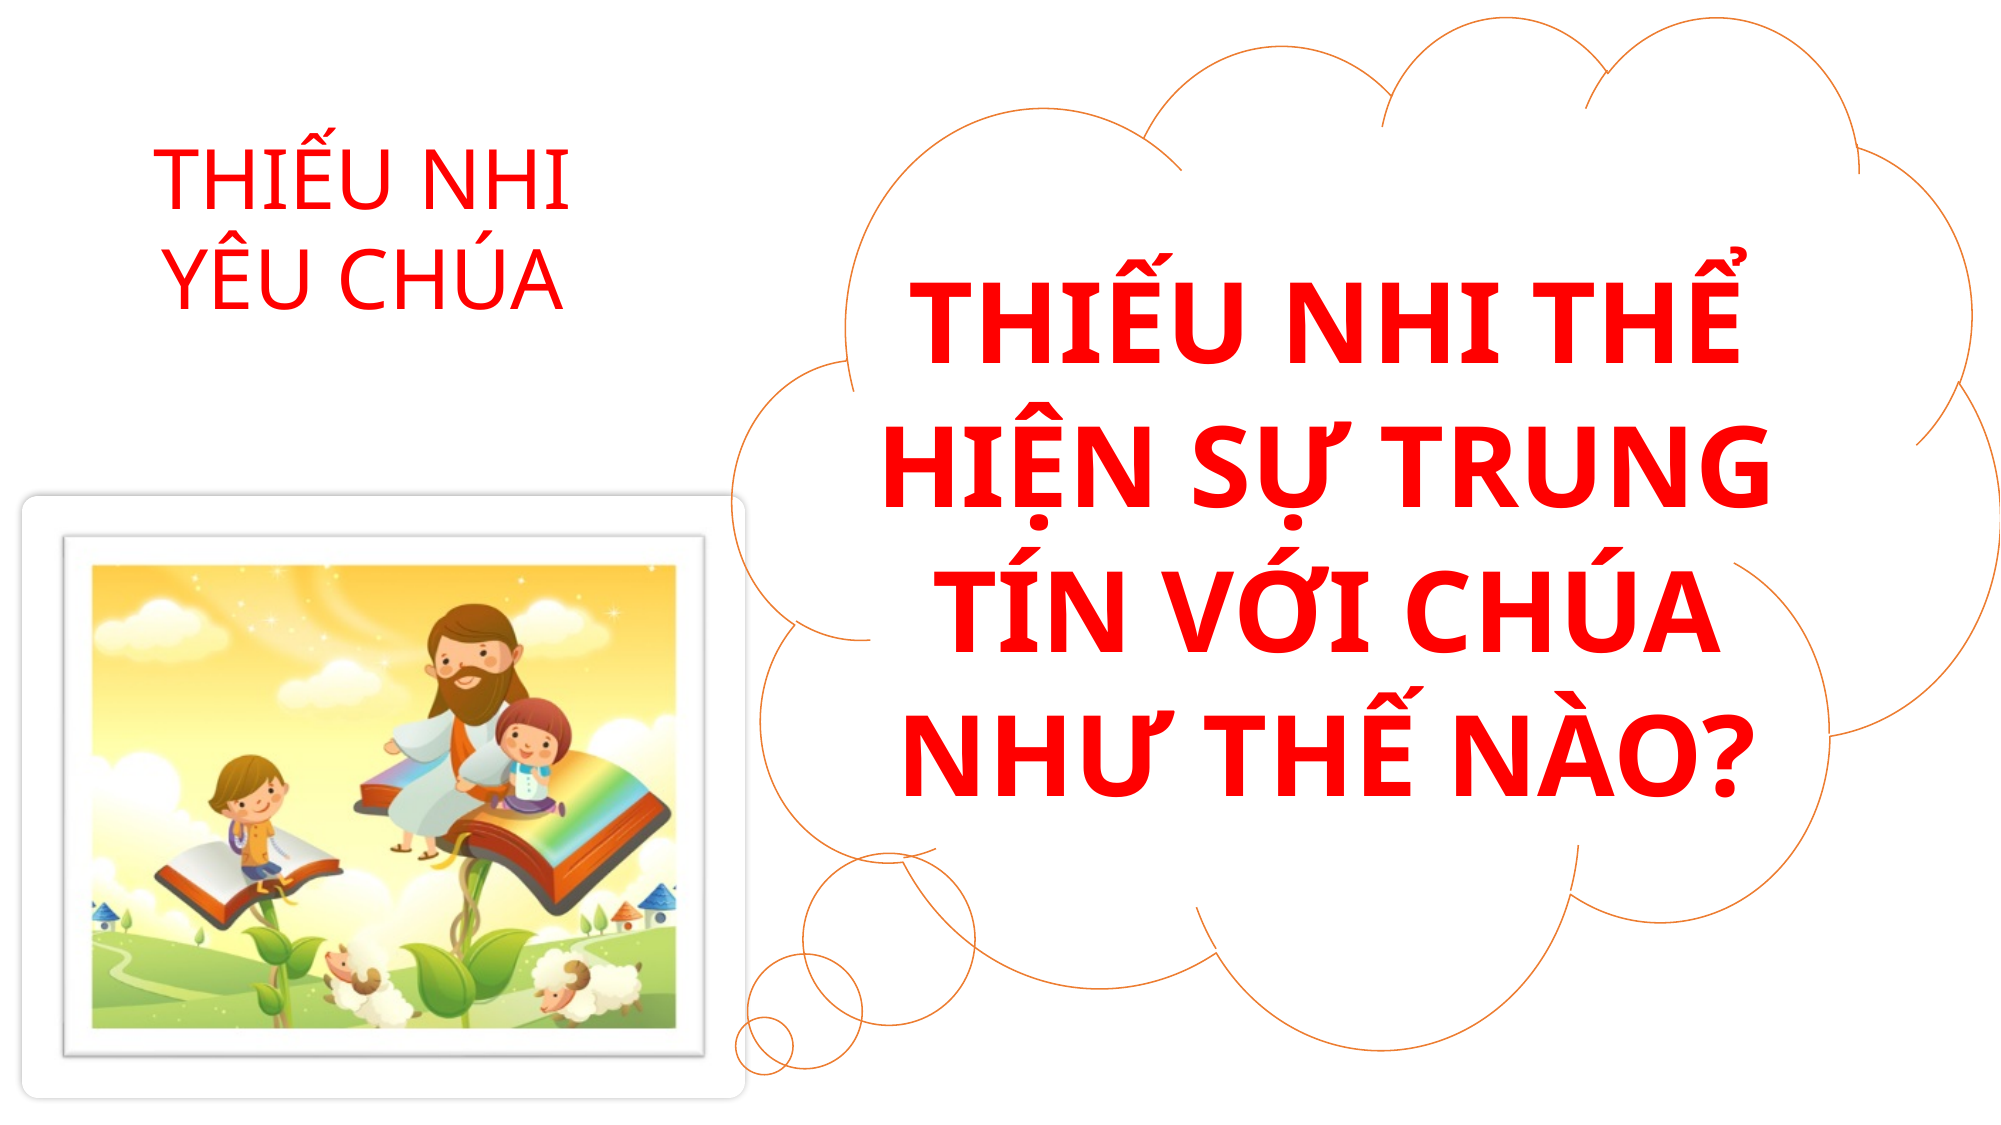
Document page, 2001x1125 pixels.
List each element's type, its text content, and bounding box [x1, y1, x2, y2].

text_box THIẾU NHI YÊU CHÚA [127, 118, 598, 334]
text_box THIẾU NHI THỂ HIỆN SỰ TRUNG TÍN VỚI CHÚA NHƯ THẾ NÀO? [815, 233, 1839, 827]
text_box [731, 369, 1809, 1075]
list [53, 526, 714, 1067]
text_box [864, 17, 2000, 735]
